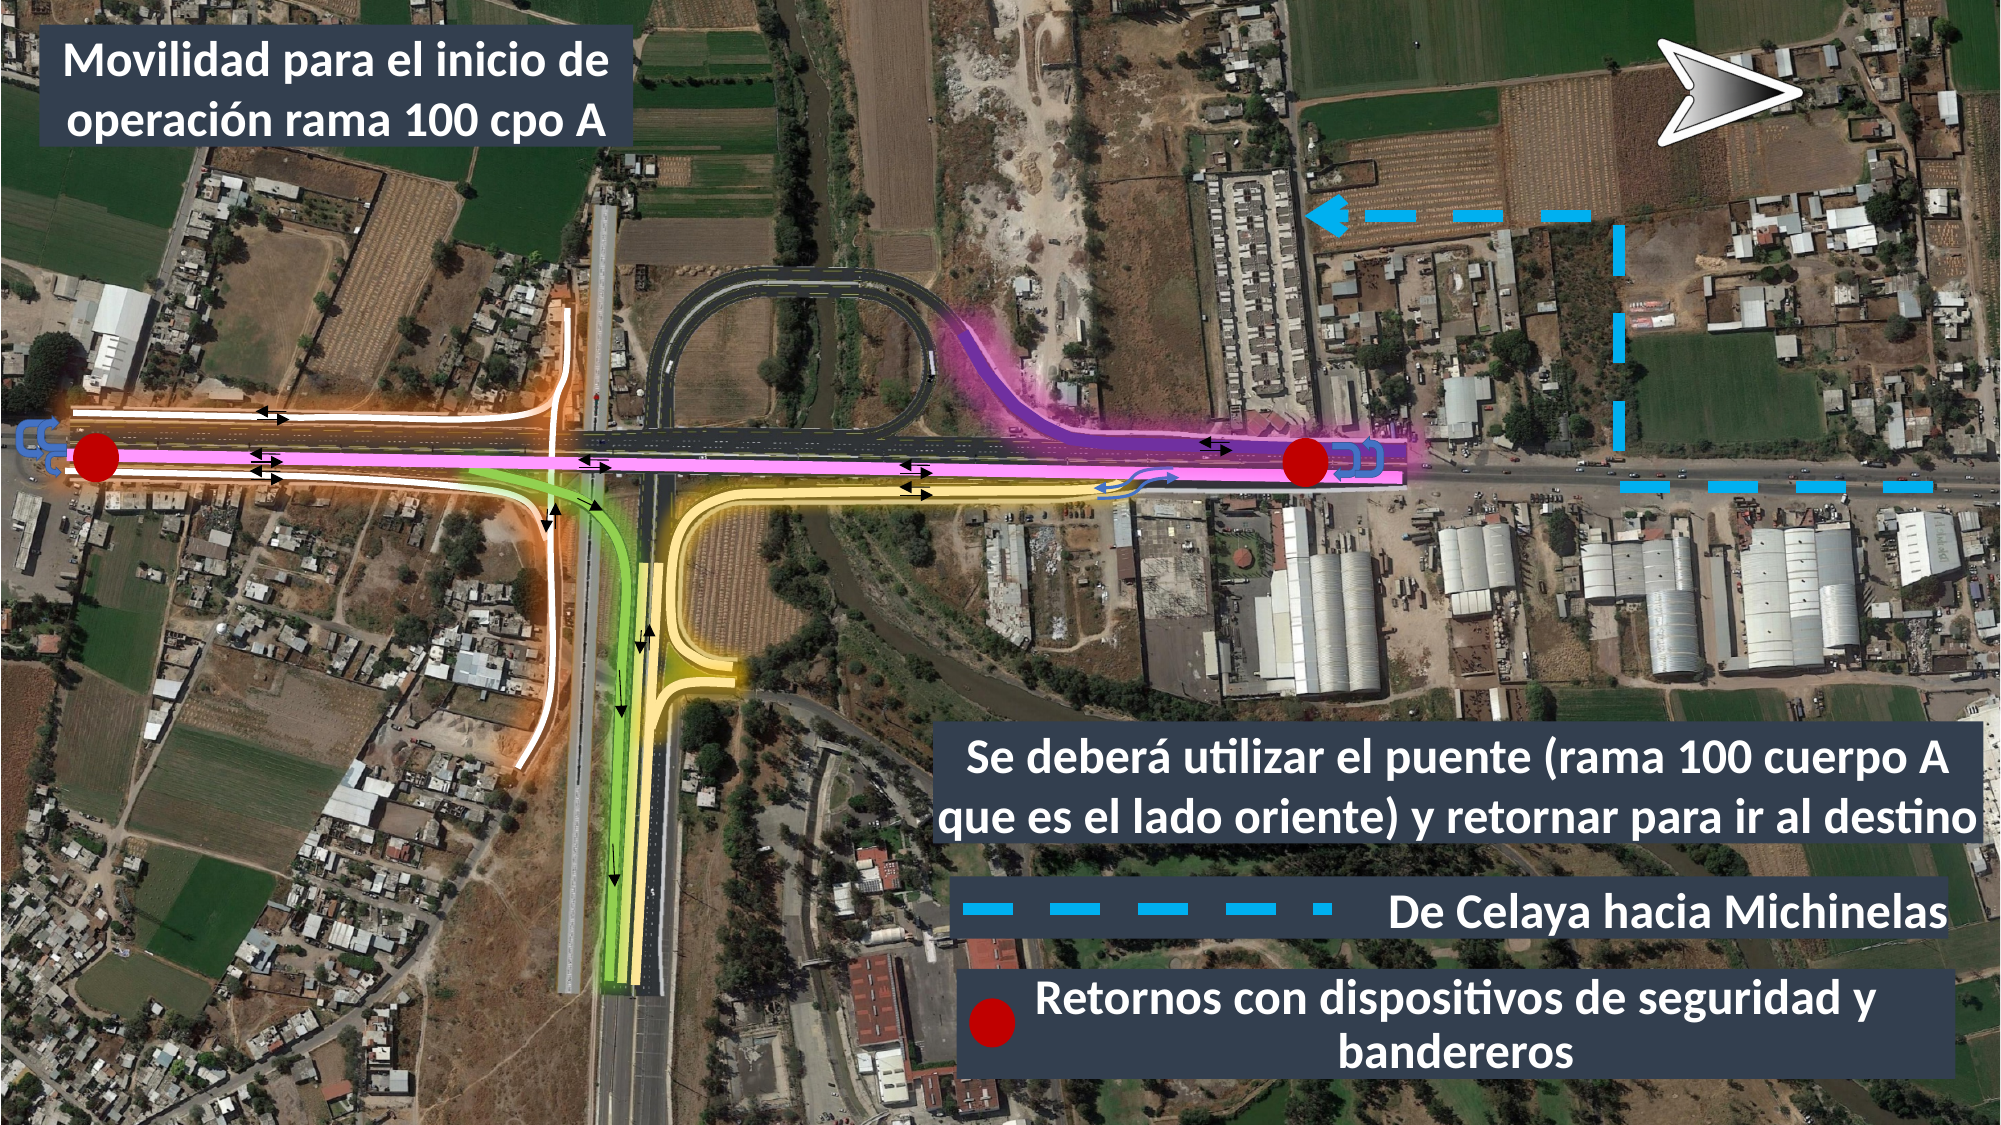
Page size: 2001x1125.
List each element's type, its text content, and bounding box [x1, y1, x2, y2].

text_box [577, 498, 603, 511]
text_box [1304, 215, 1934, 487]
text_box Retornos con dispositivos de seguridad y bandereros [1125, 1034, 1956, 1079]
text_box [635, 562, 659, 985]
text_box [66, 454, 1304, 478]
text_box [621, 562, 635, 984]
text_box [1093, 467, 1174, 489]
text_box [1097, 477, 1180, 499]
picture [0, 0, 2001, 1125]
